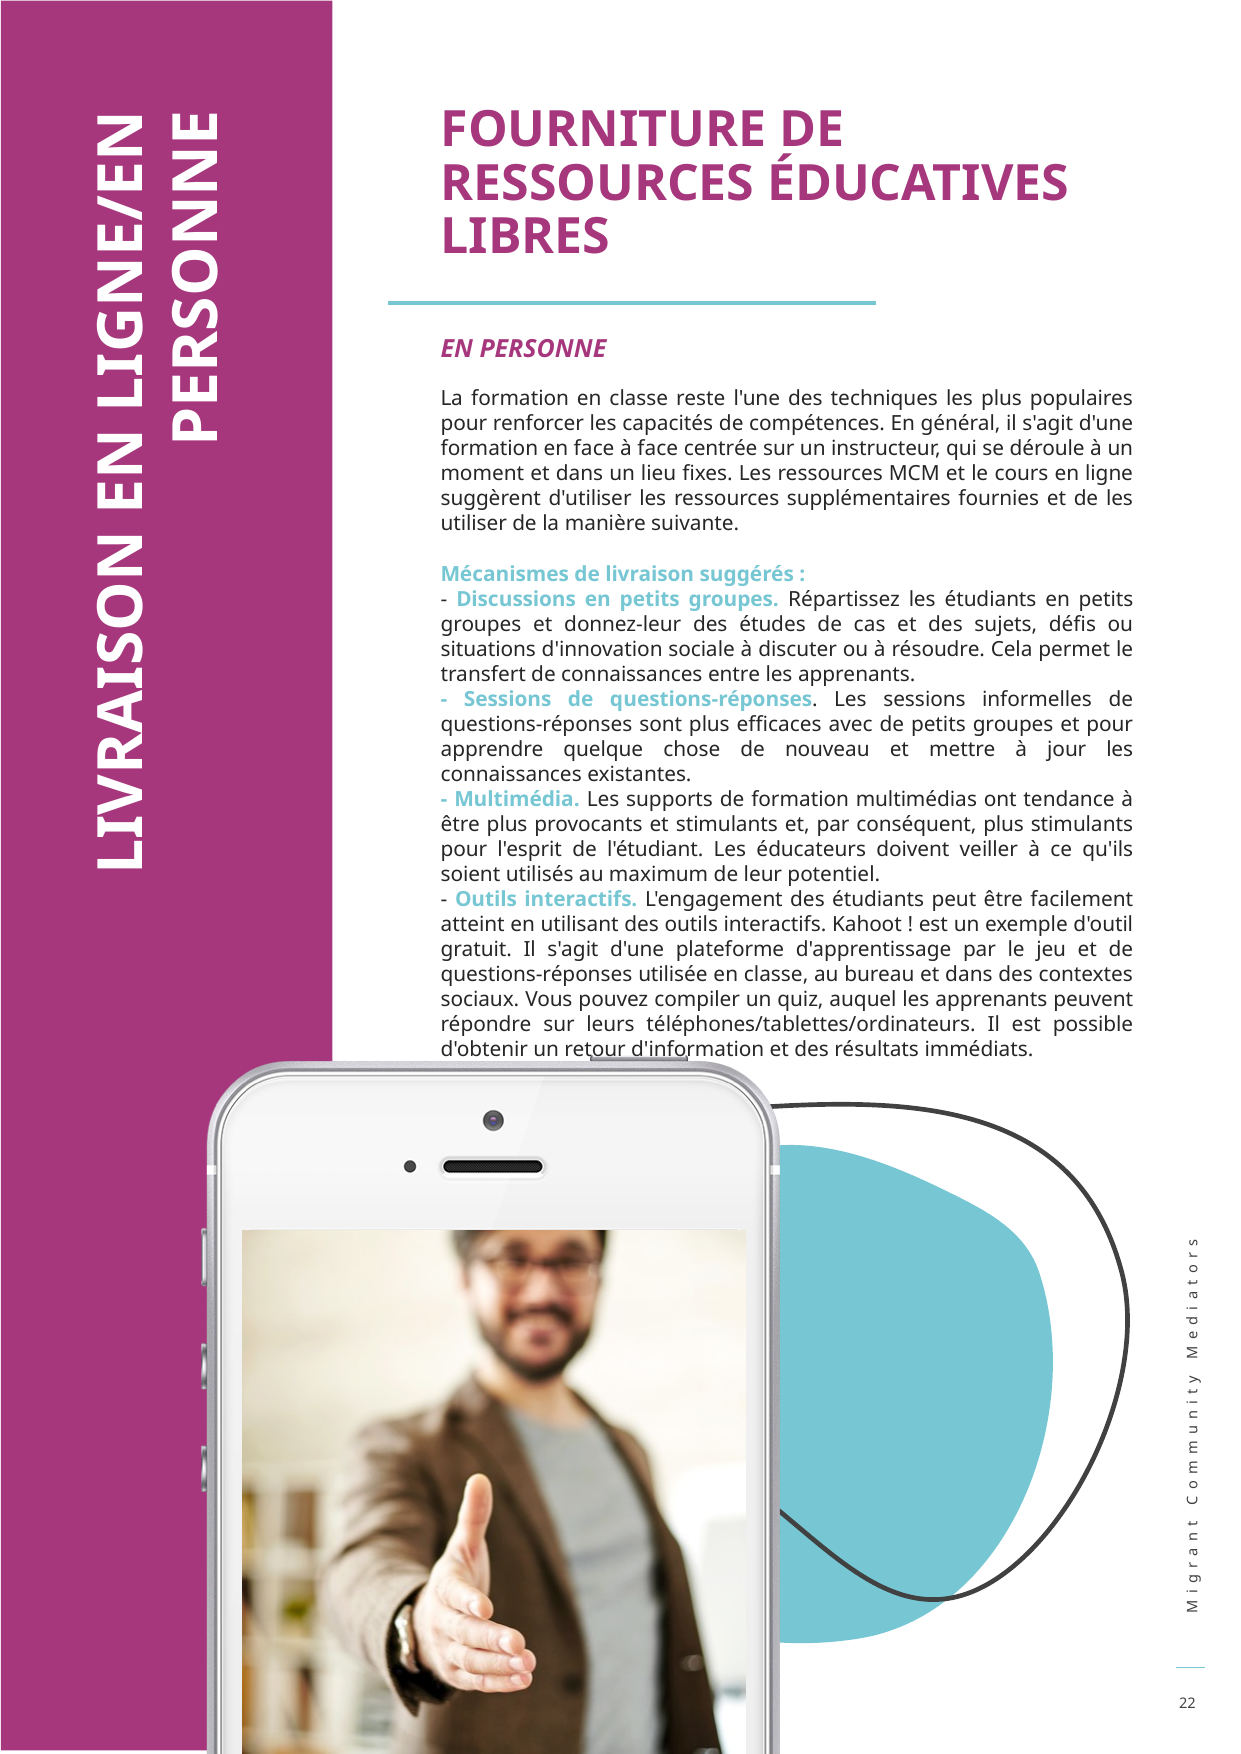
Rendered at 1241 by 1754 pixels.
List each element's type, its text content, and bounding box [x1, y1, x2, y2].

slide_number 22 [1161, 1680, 1211, 1725]
list LIVRAISON EN LIGNE/EN PERSONNE [66, 95, 243, 1135]
list EN PERSONNE [425, 324, 1154, 390]
picture [170, 1026, 808, 1754]
list La formation en classe reste l'une des techniques les plus populaires pour renforcer les capacités de compétences. En général, il s'agit d'une formation en face à face centrée sur un instructeur, qui se déroule à un moment et dans un lieu fixes. Les ressources MCM et le cours en ligne suggèrent d'utiliser les ressources supplémentaires fournies et de les utiliser de la manière suivante. Mécanismes de livraison suggérés : - Discussions en petits groupes. Répartissez les étudiants en petits groupes et donnez-leur des études de cas et des sujets, défis ou situations d'innovation sociale à discuter ou à résoudre. Cela permet le transfert de connaissances entre les apprenants. - Sessions de questions-réponses. Les sessions informelles de questions-réponses sont plus efficaces avec de petits groupes et pour apprendre quelque chose de nouveau et mettre à jour les connaissances existantes. - Multimédia. Les supports de formation multimédias ont tendance à être plus provocants et stimulants et, par conséquent, plus stimulants pour l'esprit de l'étudiant. Les éducateurs doivent veiller à ce qu'ils soient utilisés au maximum de leur potentiel. - Outils interactifs. L'engagement des étudiants peut être facilement atteint en utilisant des outils interactifs. Kahoot ! est un exemple d'outil gratuit. Il s'agit d'une plateforme d'apprentissage par le jeu et de questions-réponses utilisée en classe, au bureau et dans des contextes sociaux. Vous pouvez compiler un quiz, auquel les apprenants peuvent répondre sur leurs téléphones/tablettes/ordinateurs. Il est possible d'obtenir un retour d'information et des résultats immédiats. [425, 390, 1149, 777]
list FOURNITURE DE RESSOURCES ÉDUCATIVES LIBRES [425, 95, 1154, 268]
